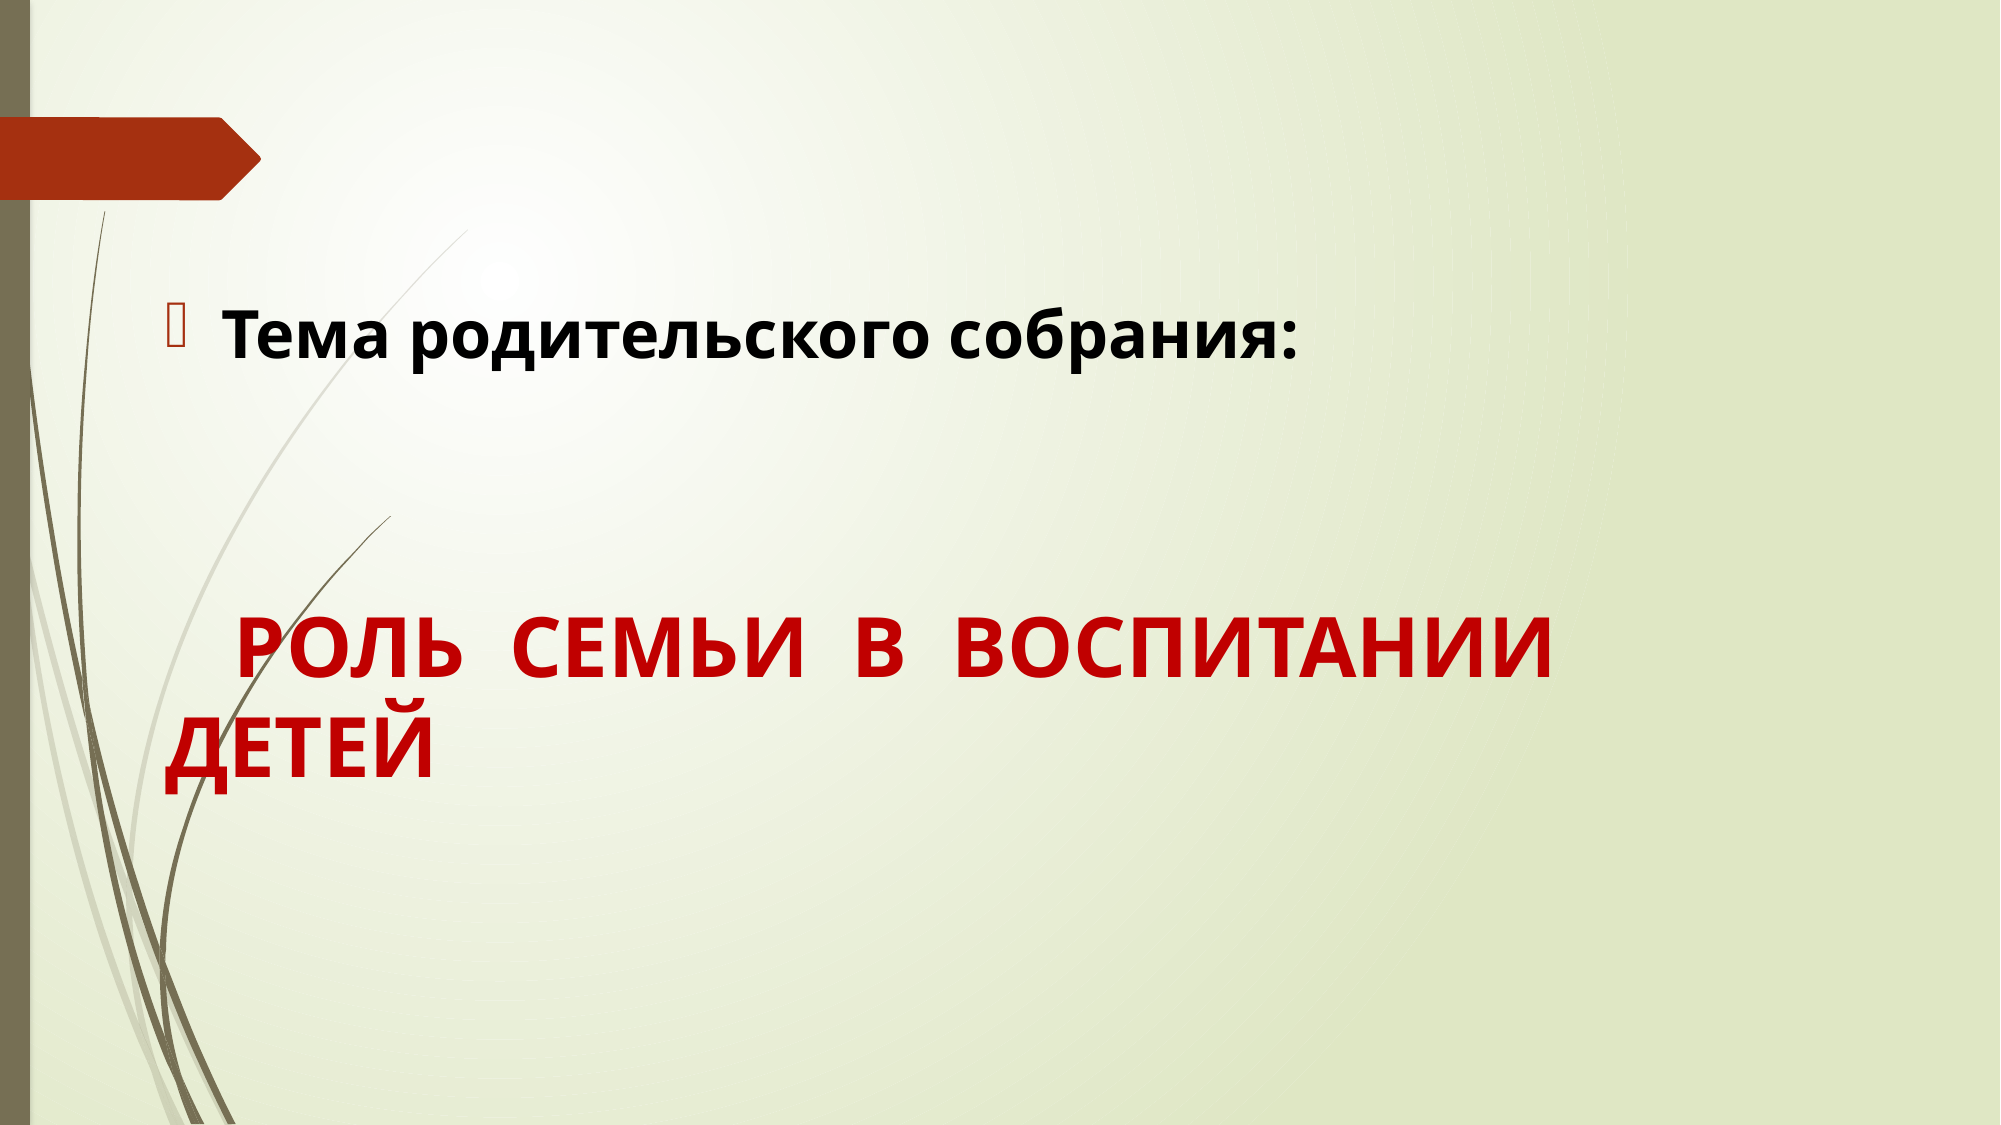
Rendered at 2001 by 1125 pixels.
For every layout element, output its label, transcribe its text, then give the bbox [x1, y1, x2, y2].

title [425, 102, 1888, 283]
list Тема родительского собрания: РОЛЬ СЕМЬИ В ВОСПИТАНИИ ДЕТЕЙ [150, 283, 1888, 970]
